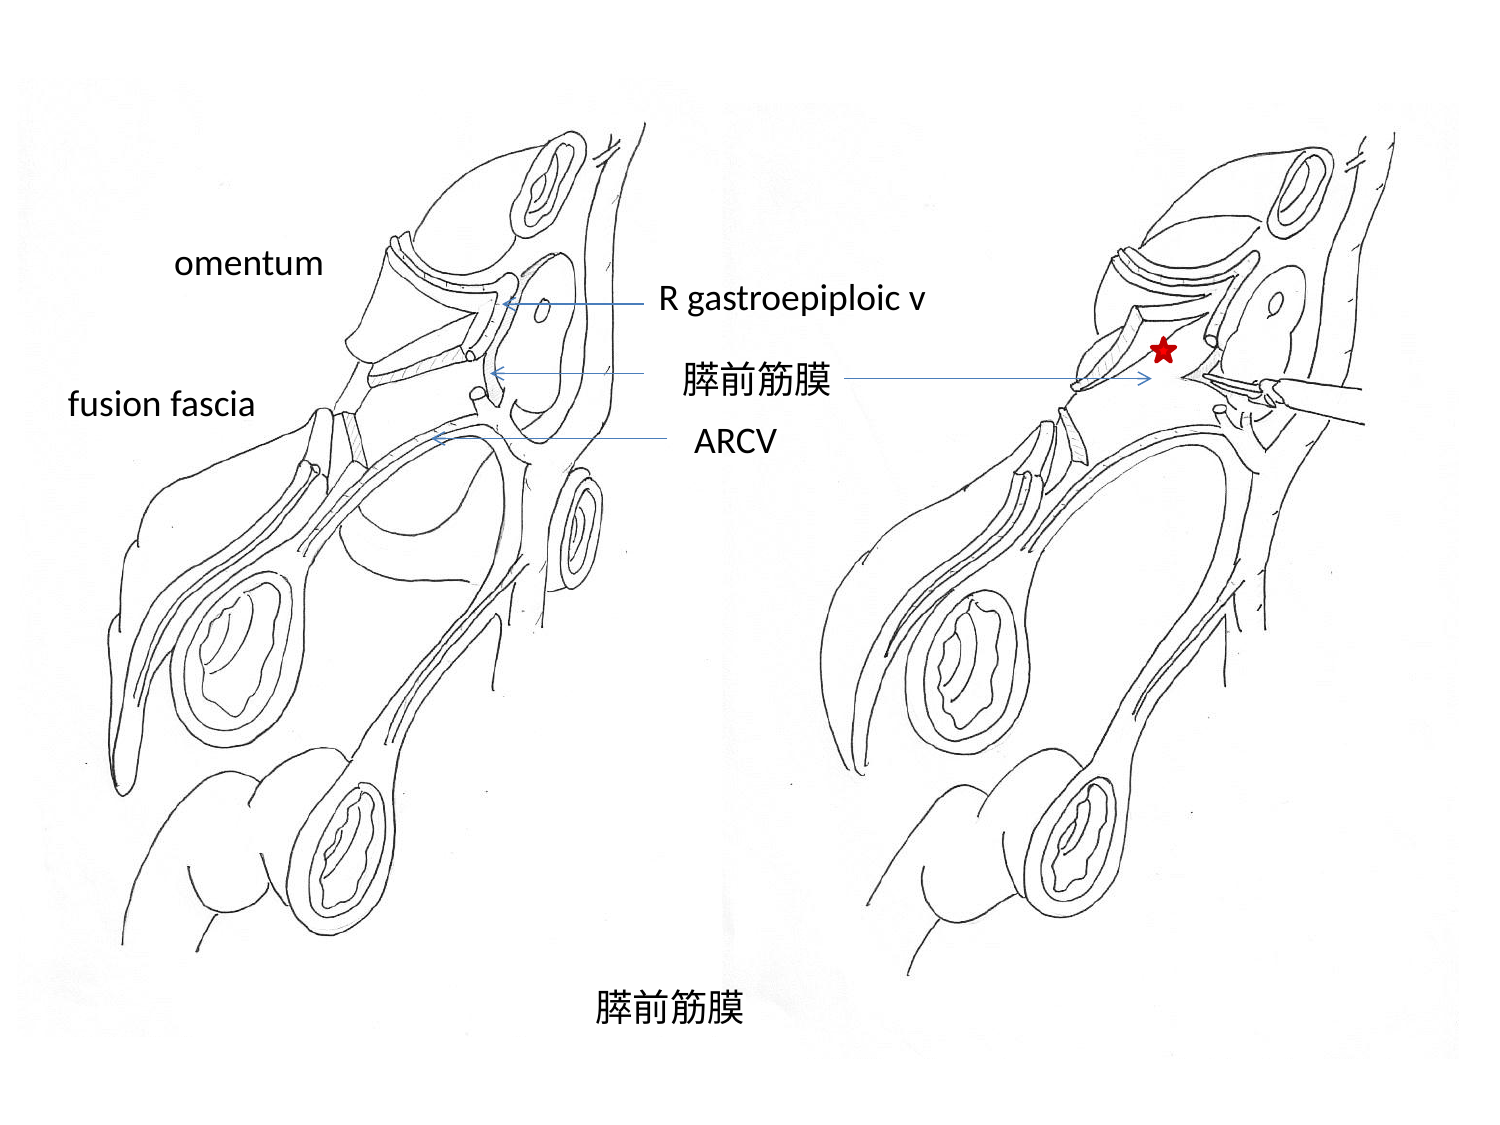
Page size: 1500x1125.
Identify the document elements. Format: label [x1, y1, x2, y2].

picture [17, 77, 719, 1037]
picture [722, 102, 1459, 1059]
